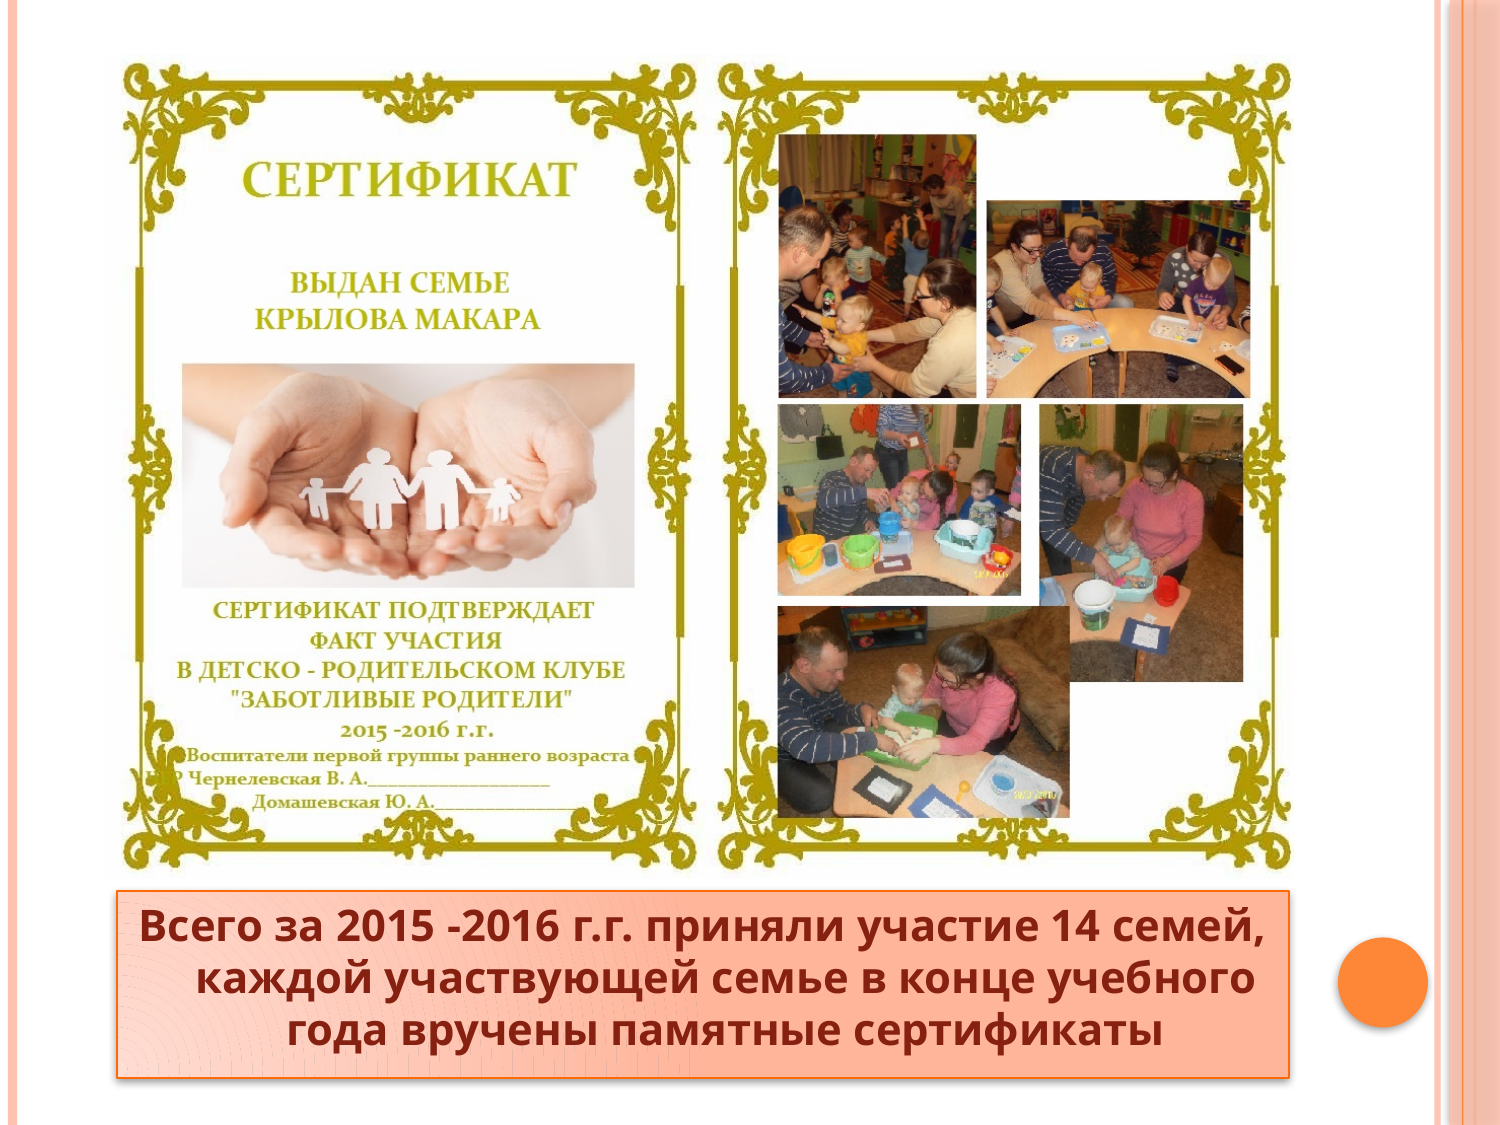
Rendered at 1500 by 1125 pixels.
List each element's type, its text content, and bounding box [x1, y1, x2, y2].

list Всего за 2015 -2016 г.г. приняли участие 14 семей, каждой участвующей семье в конце учебного года вручены памятные сертификаты [116, 890, 1290, 1079]
picture [104, 53, 1295, 879]
